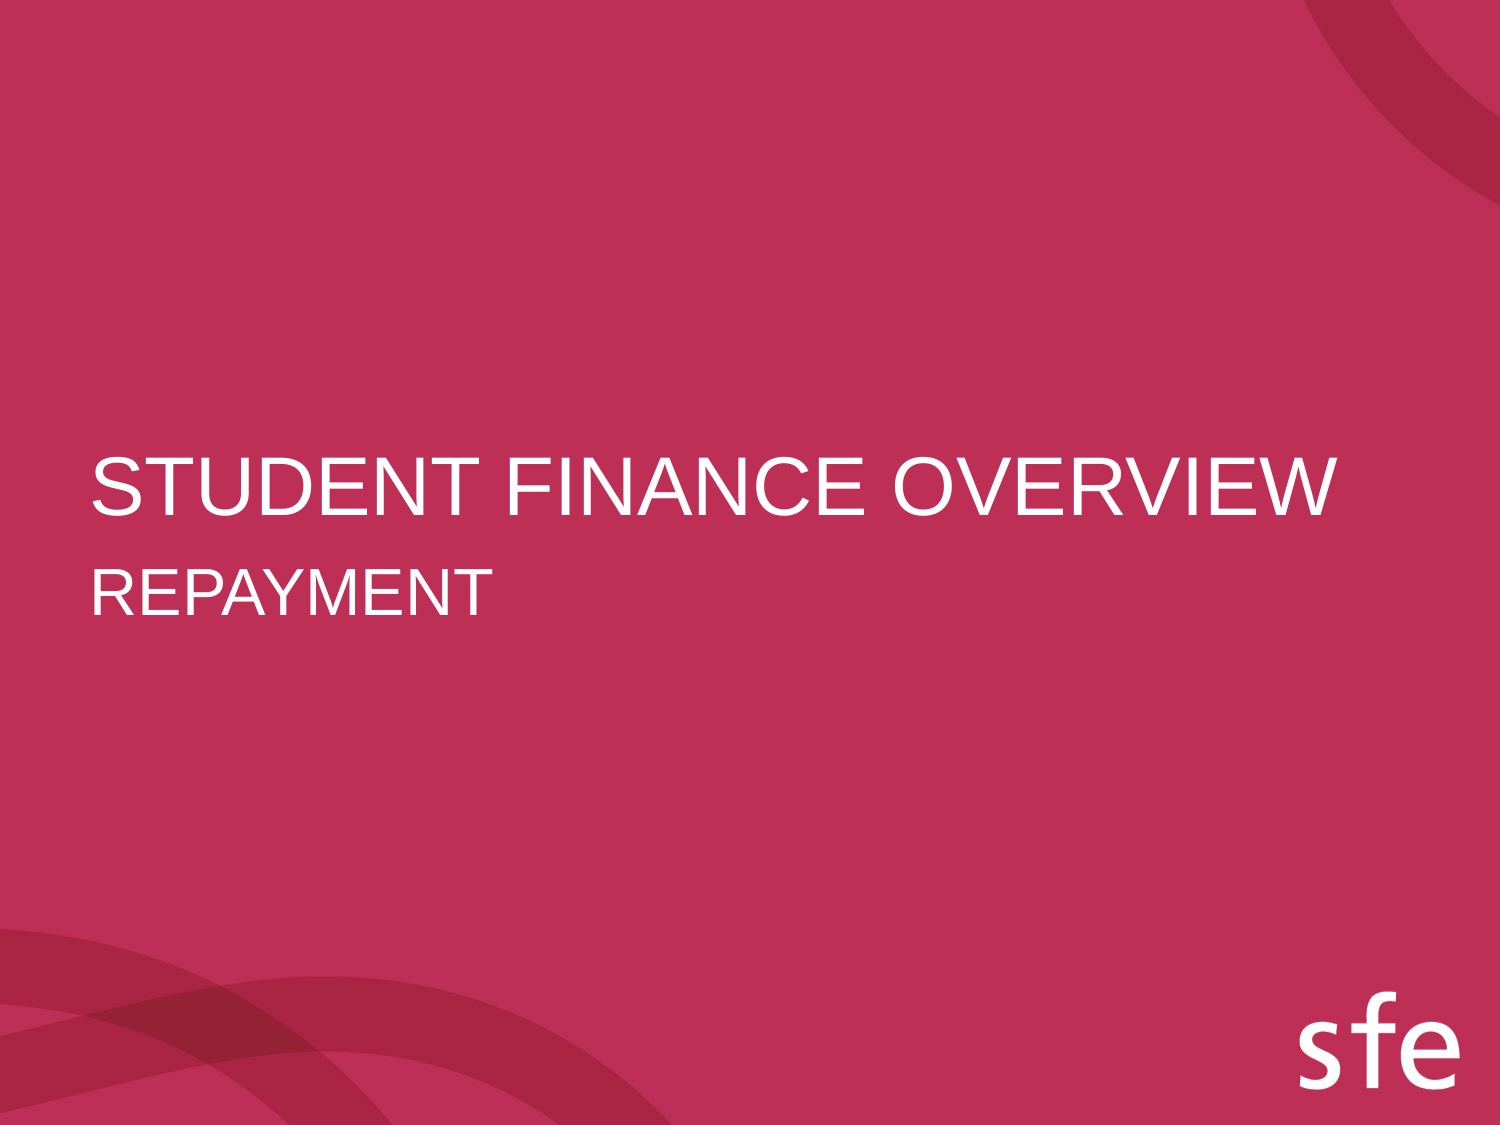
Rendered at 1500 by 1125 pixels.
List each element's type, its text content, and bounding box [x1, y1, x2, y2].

text_box STUDENT FINANCE OVERVIEW REPAYMENT [74, 425, 1354, 810]
picture [0, 0, 1500, 1125]
